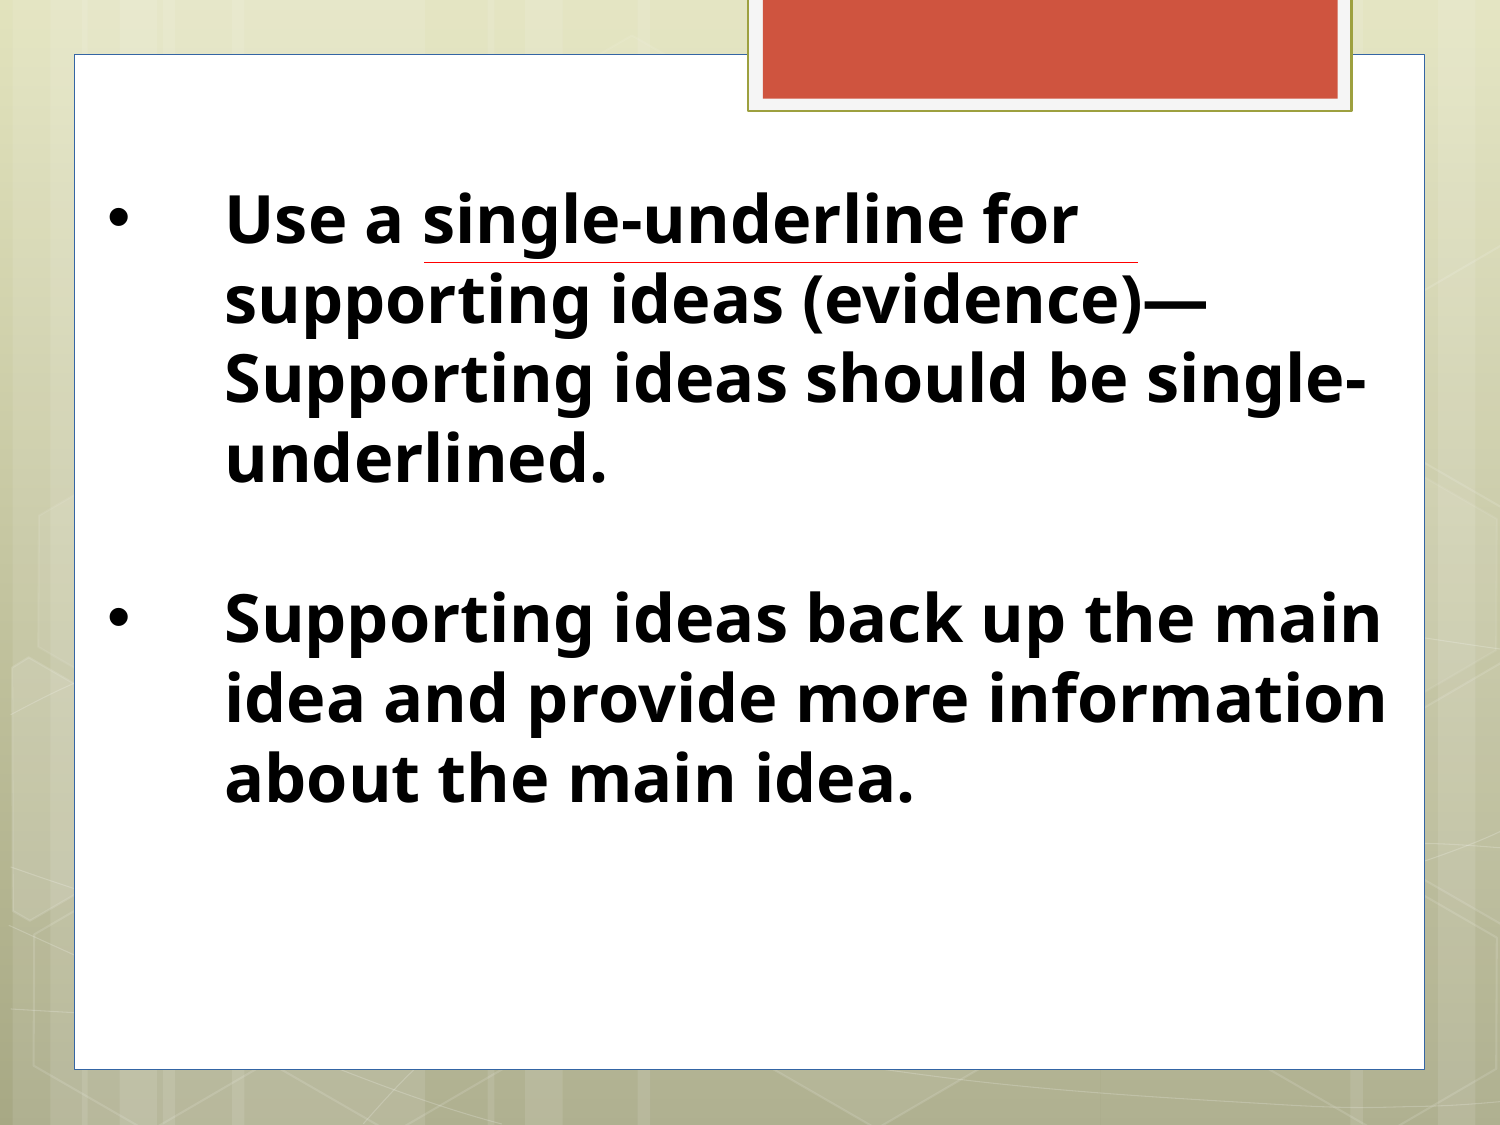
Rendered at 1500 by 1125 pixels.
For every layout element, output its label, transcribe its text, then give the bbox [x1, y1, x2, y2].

text_box Use a single-underline for supporting ideas (evidence)—Supporting ideas should be single-underlined. Supporting ideas back up the main idea and provide more information about the main idea. [99, 79, 1427, 824]
